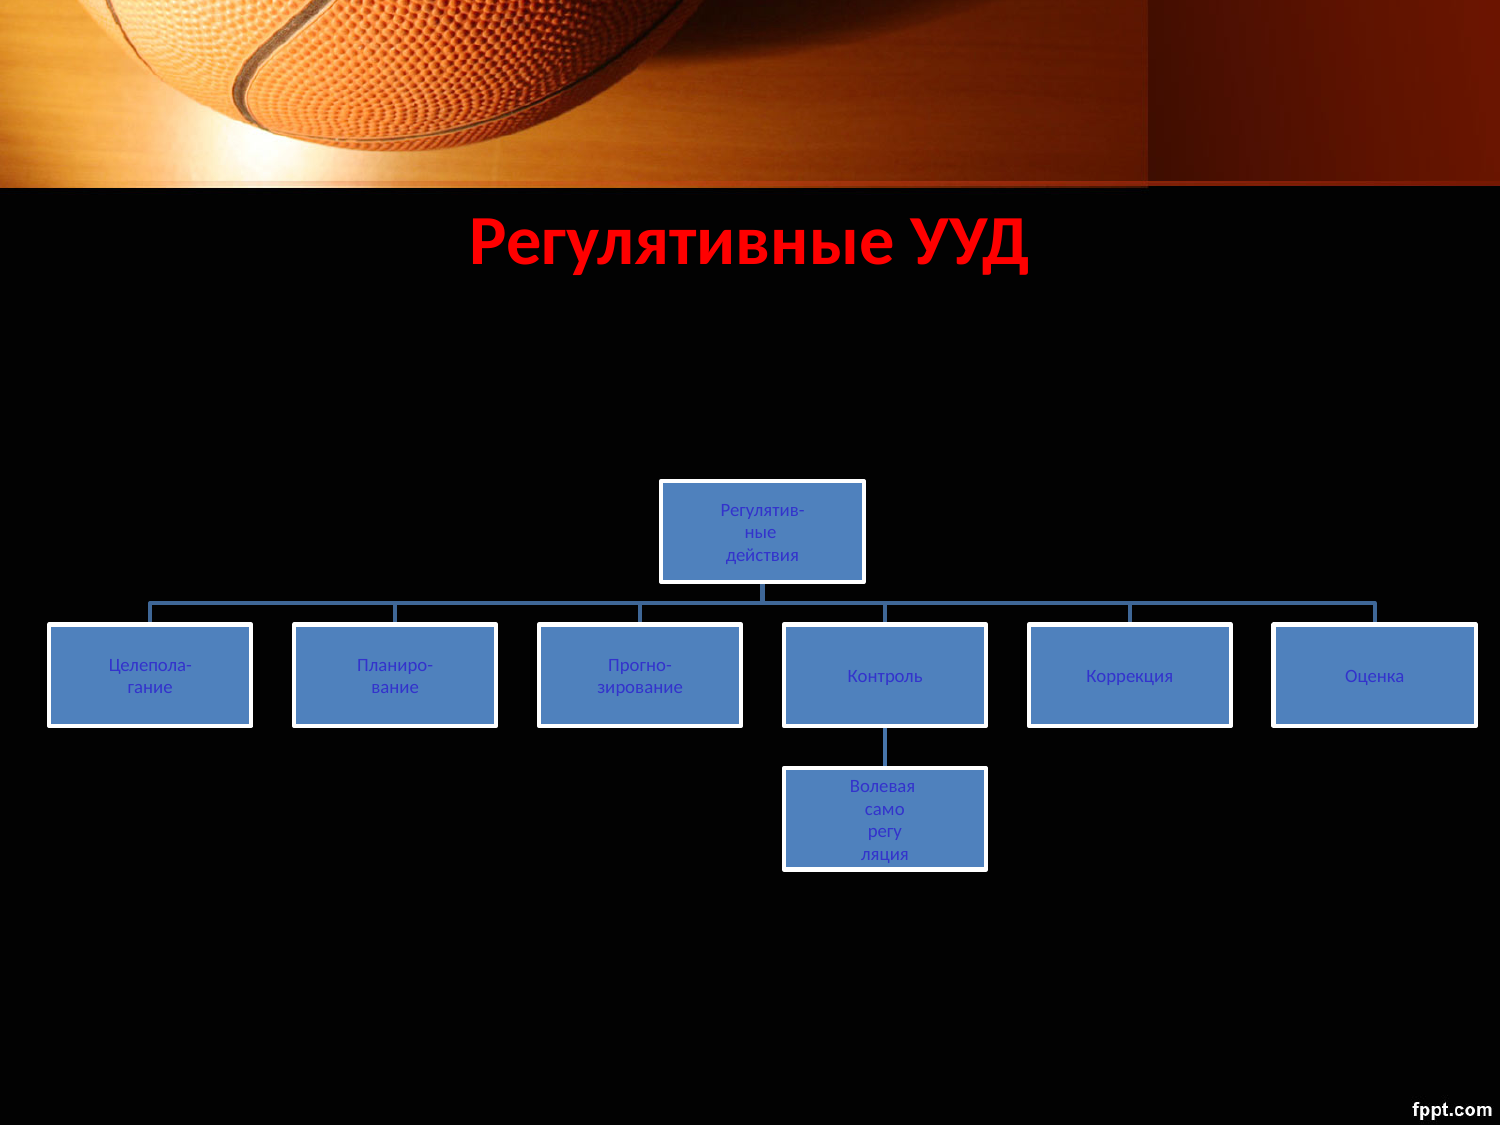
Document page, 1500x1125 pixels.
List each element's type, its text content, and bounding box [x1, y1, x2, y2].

title Регулятивные УУД [73, 186, 1427, 285]
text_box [48, 286, 1477, 1064]
picture [0, 0, 1500, 1125]
